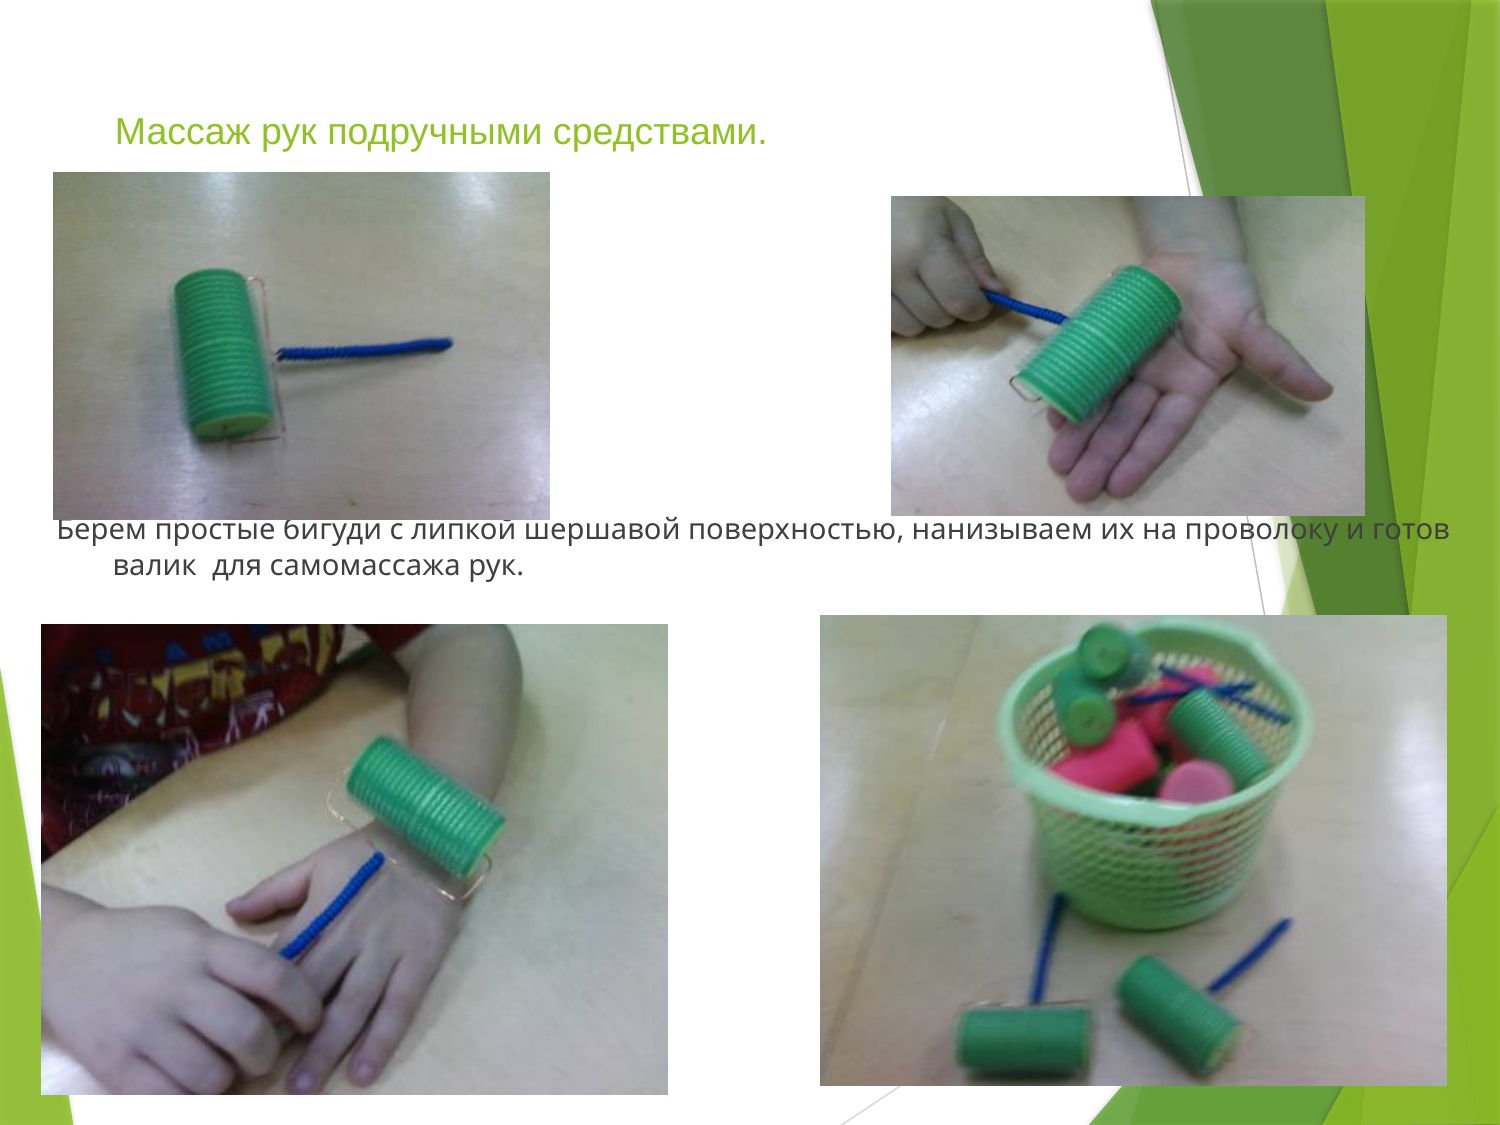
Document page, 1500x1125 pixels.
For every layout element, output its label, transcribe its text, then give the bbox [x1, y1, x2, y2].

picture [891, 195, 1365, 516]
title Массаж рук подручными средствами. [99, 99, 1142, 317]
picture [40, 624, 668, 1095]
picture [52, 172, 550, 521]
list Берем простые бигуди с липкой шершавой поверхностью, нанизываем их на проволоку и готов валик для самомассажа рук. [41, 503, 1500, 634]
picture [820, 615, 1448, 1086]
